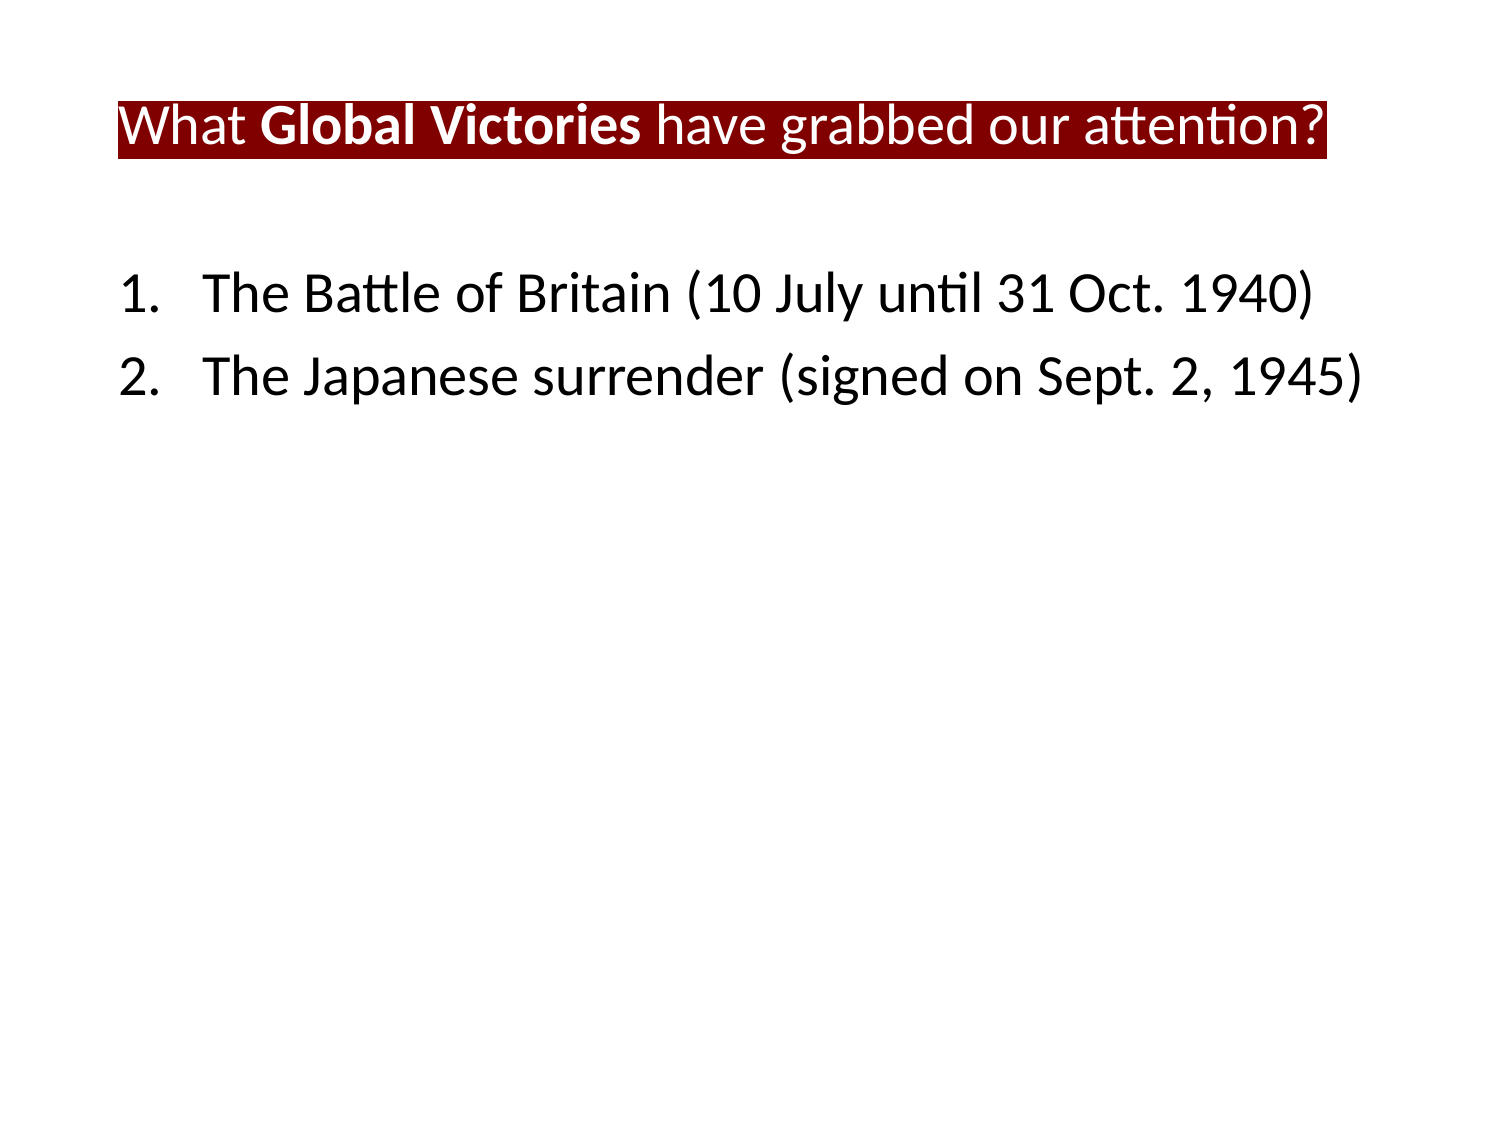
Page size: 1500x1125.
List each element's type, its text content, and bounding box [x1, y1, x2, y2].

list What Global Victories have grabbed our attention? The Battle of Britain (10 July until 31 Oct. 1940) The Japanese surrender (signed on Sept. 2, 1945) [103, 86, 1397, 1066]
